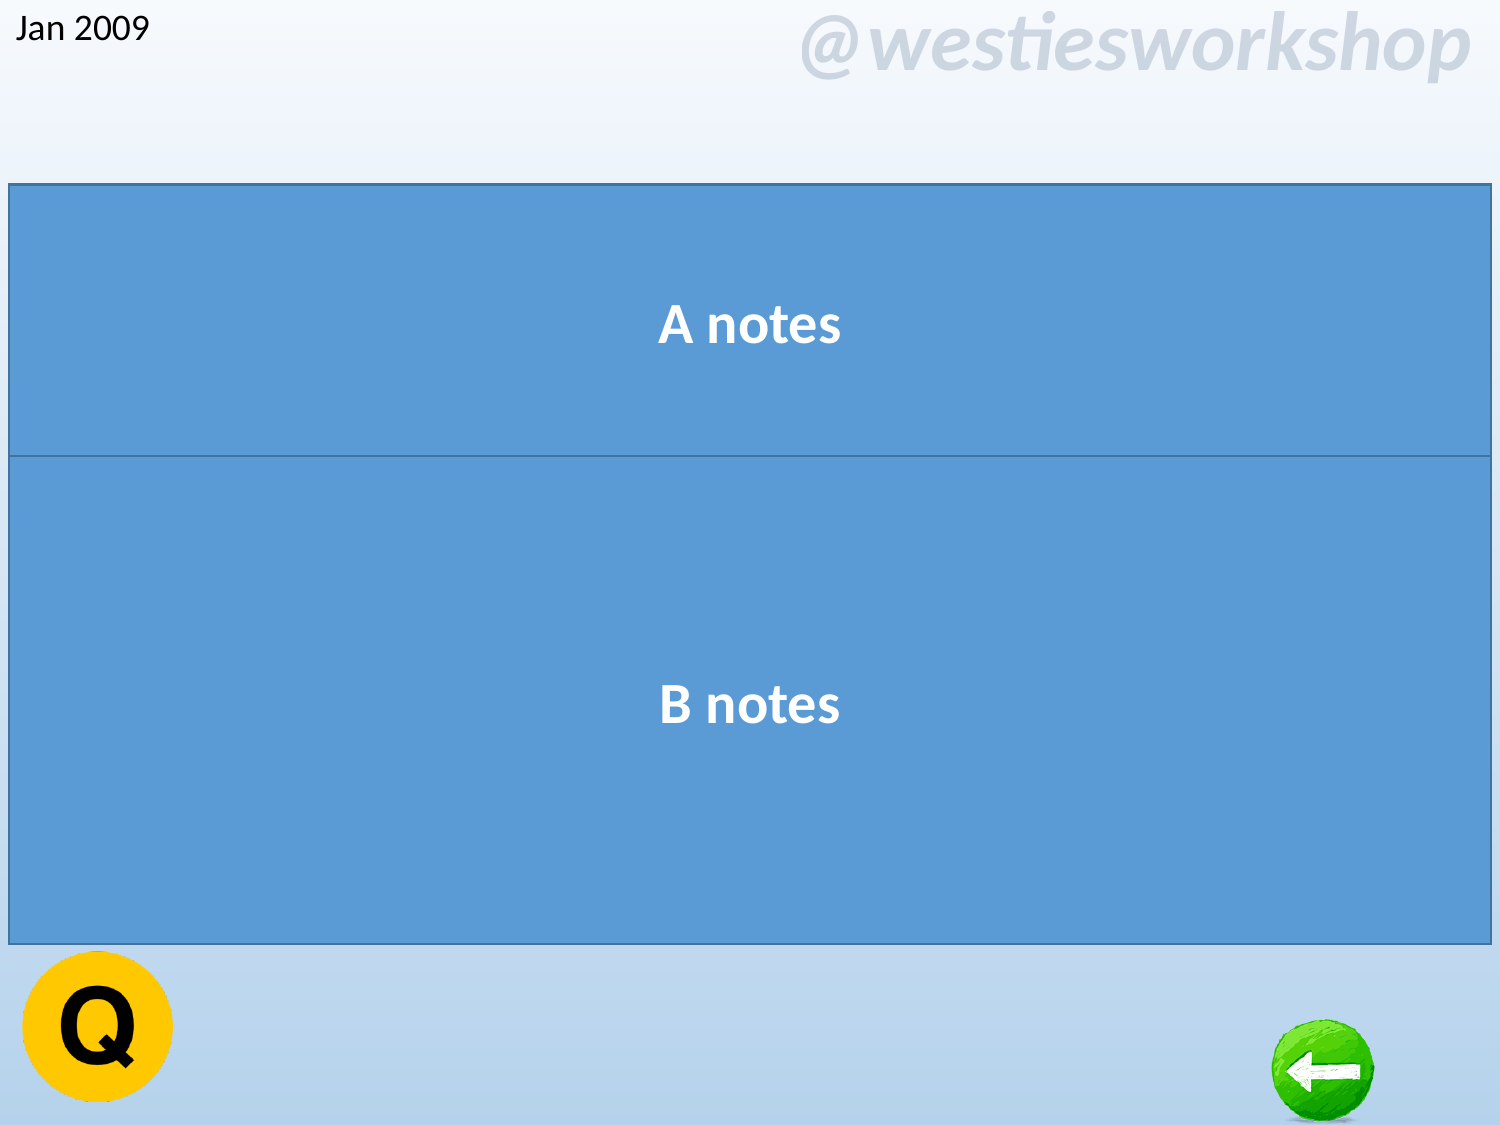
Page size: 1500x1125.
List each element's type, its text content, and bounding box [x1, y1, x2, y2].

text_box Jan 2009 [1, 0, 165, 56]
text_box B notes [197, 941, 1492, 945]
picture [0, 184, 1492, 1125]
picture [1269, 1019, 1376, 1125]
